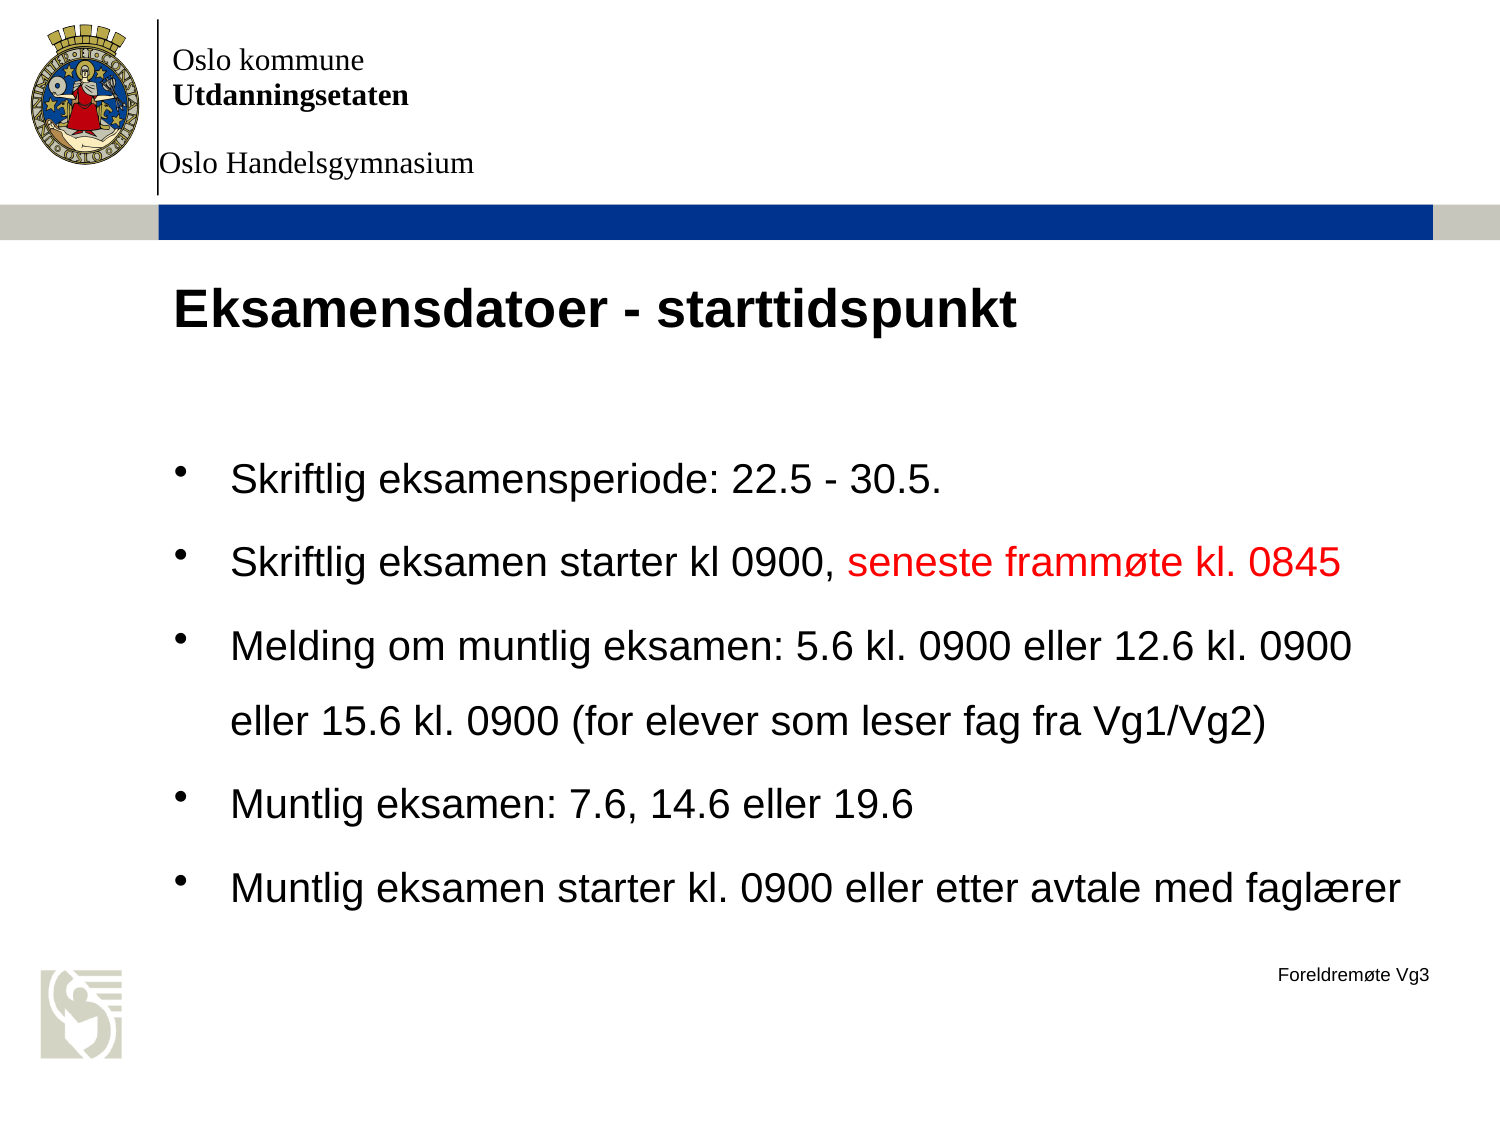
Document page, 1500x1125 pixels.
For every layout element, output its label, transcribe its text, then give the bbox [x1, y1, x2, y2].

title Eksamensdatoer - starttidspunkt [158, 265, 1430, 352]
picture [25, 20, 145, 169]
picture [38, 967, 124, 1061]
footer Foreldremøte Vg3 [1102, 963, 1430, 993]
list Skriftlig eksamensperiode: 22.5 - 30.5. Skriftlig eksamen starter kl 0900, seneste frammøte kl. 0845 Melding om muntlig eksamen: 5.6 kl. 0900 eller 12.6 kl. 0900 eller 15.6 kl. 0900 (for elever som leser fag fra Vg1/Vg2) Muntlig eksamen: 7.6, 14.6 eller 19.6 Muntlig eksamen starter kl. 0900 eller etter avtale med faglærer [158, 360, 1430, 963]
